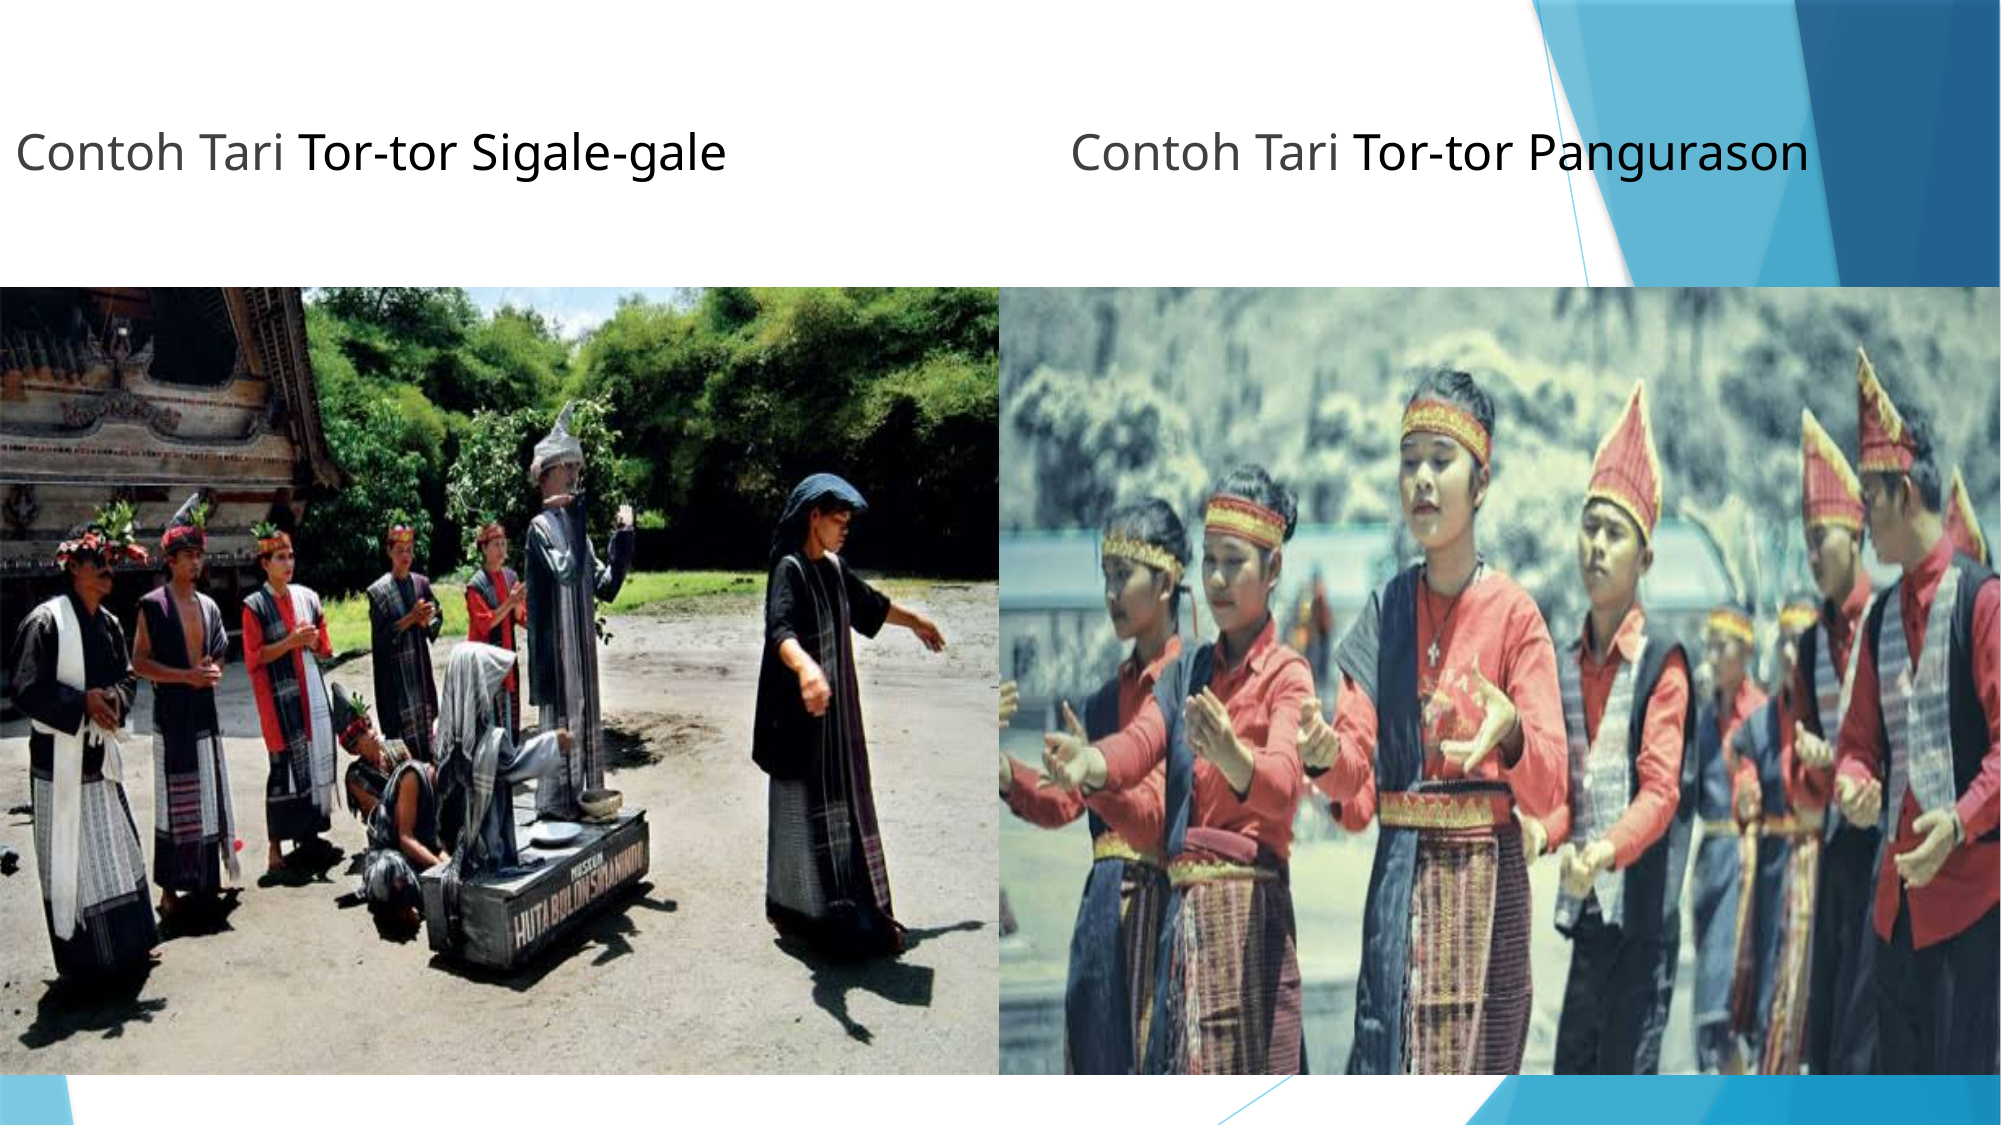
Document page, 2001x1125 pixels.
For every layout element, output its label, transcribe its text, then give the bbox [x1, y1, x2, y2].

list Contoh Tari Tor-tor Sigale-gale [0, 93, 817, 188]
list Contoh Tari Tor-tor Pangurason [1055, 93, 1885, 188]
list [998, 287, 2000, 1076]
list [0, 287, 998, 1076]
